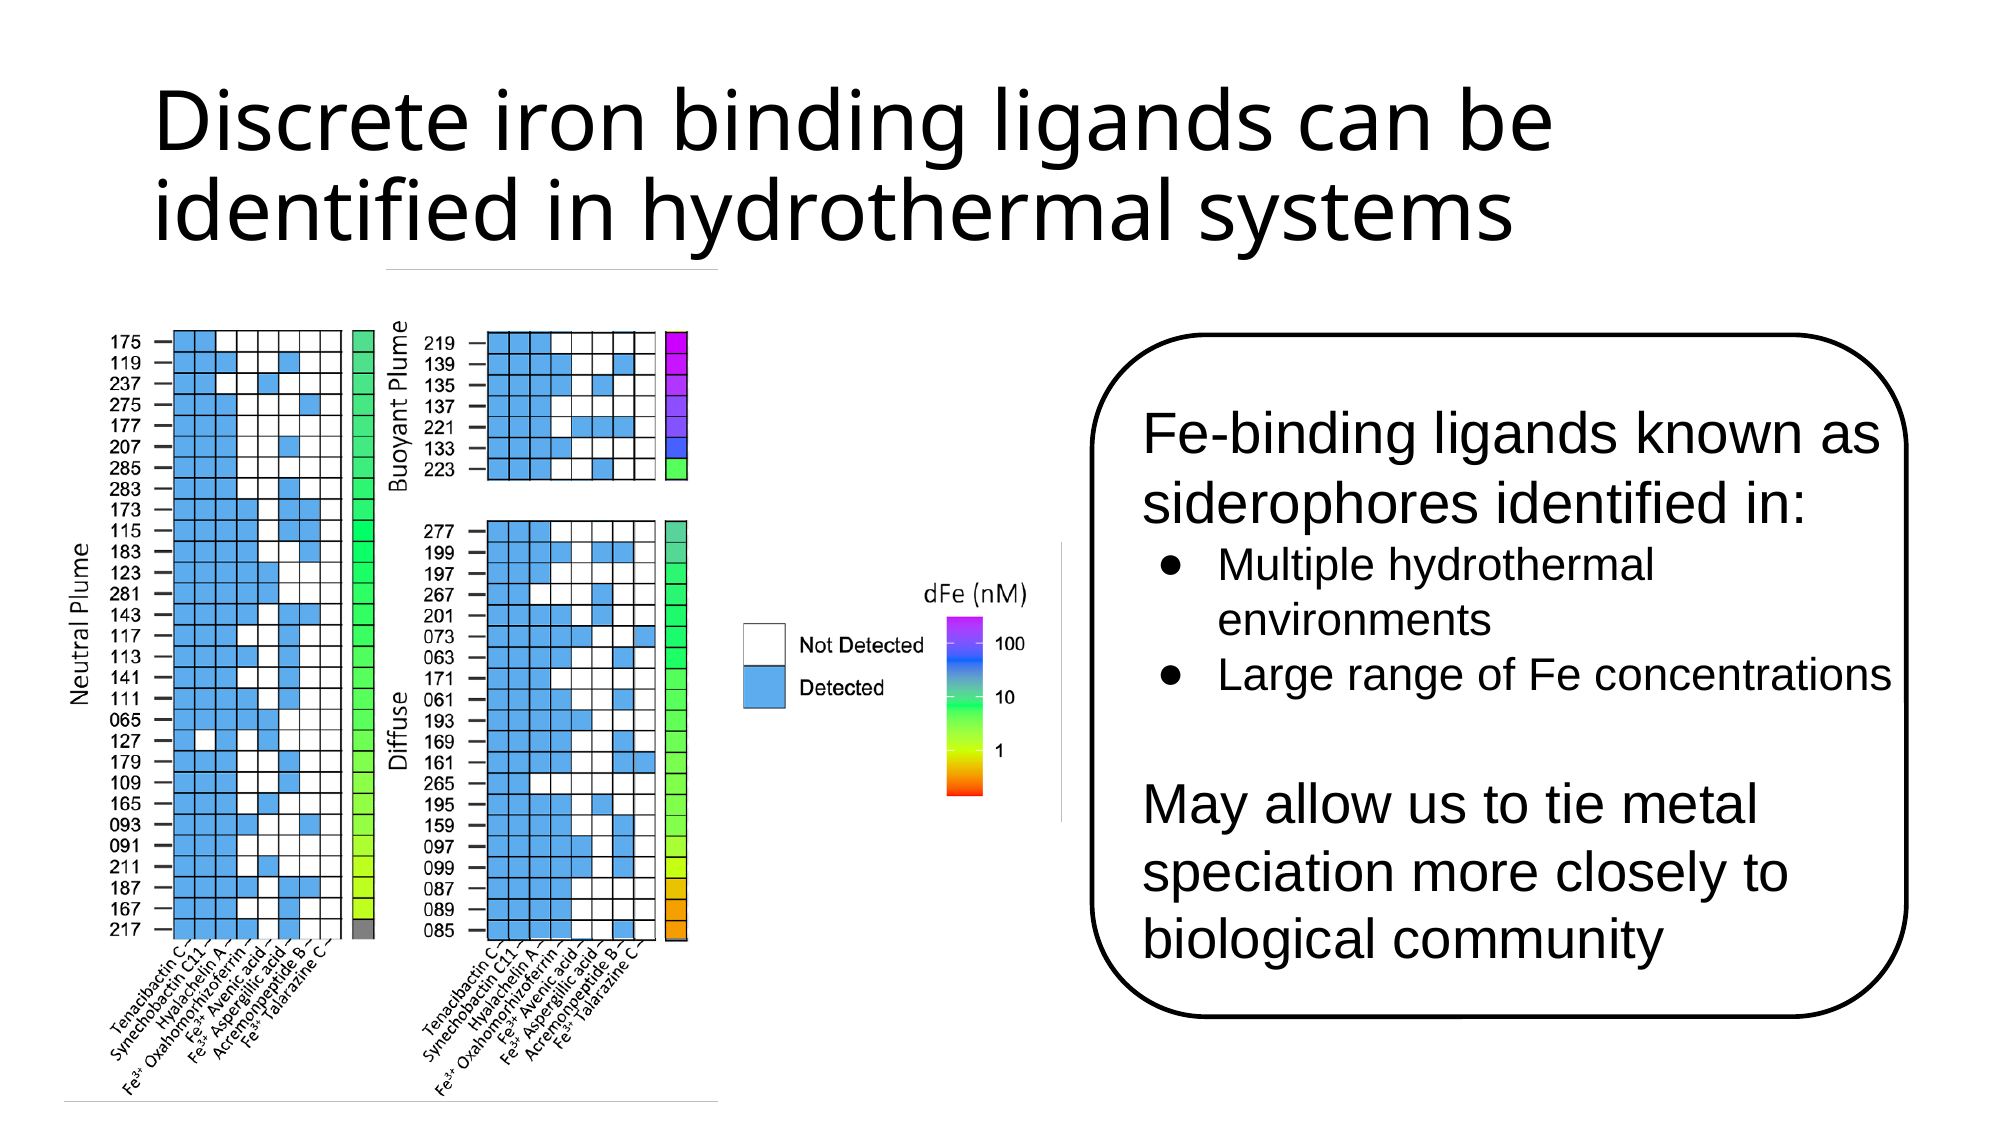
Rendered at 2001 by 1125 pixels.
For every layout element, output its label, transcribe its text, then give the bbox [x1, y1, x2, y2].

picture [53, 250, 1062, 1103]
title Discrete iron binding ligands can be identified in hydrothermal systems [137, 59, 1863, 278]
text_box [1092, 334, 1888, 1017]
text_box Fe-binding ligands known as siderophores identified in: Multiple hydrothermal environments Large range of Fe concentrations May allow us to tie metal speciation more closely to biological community [1127, 379, 1916, 966]
